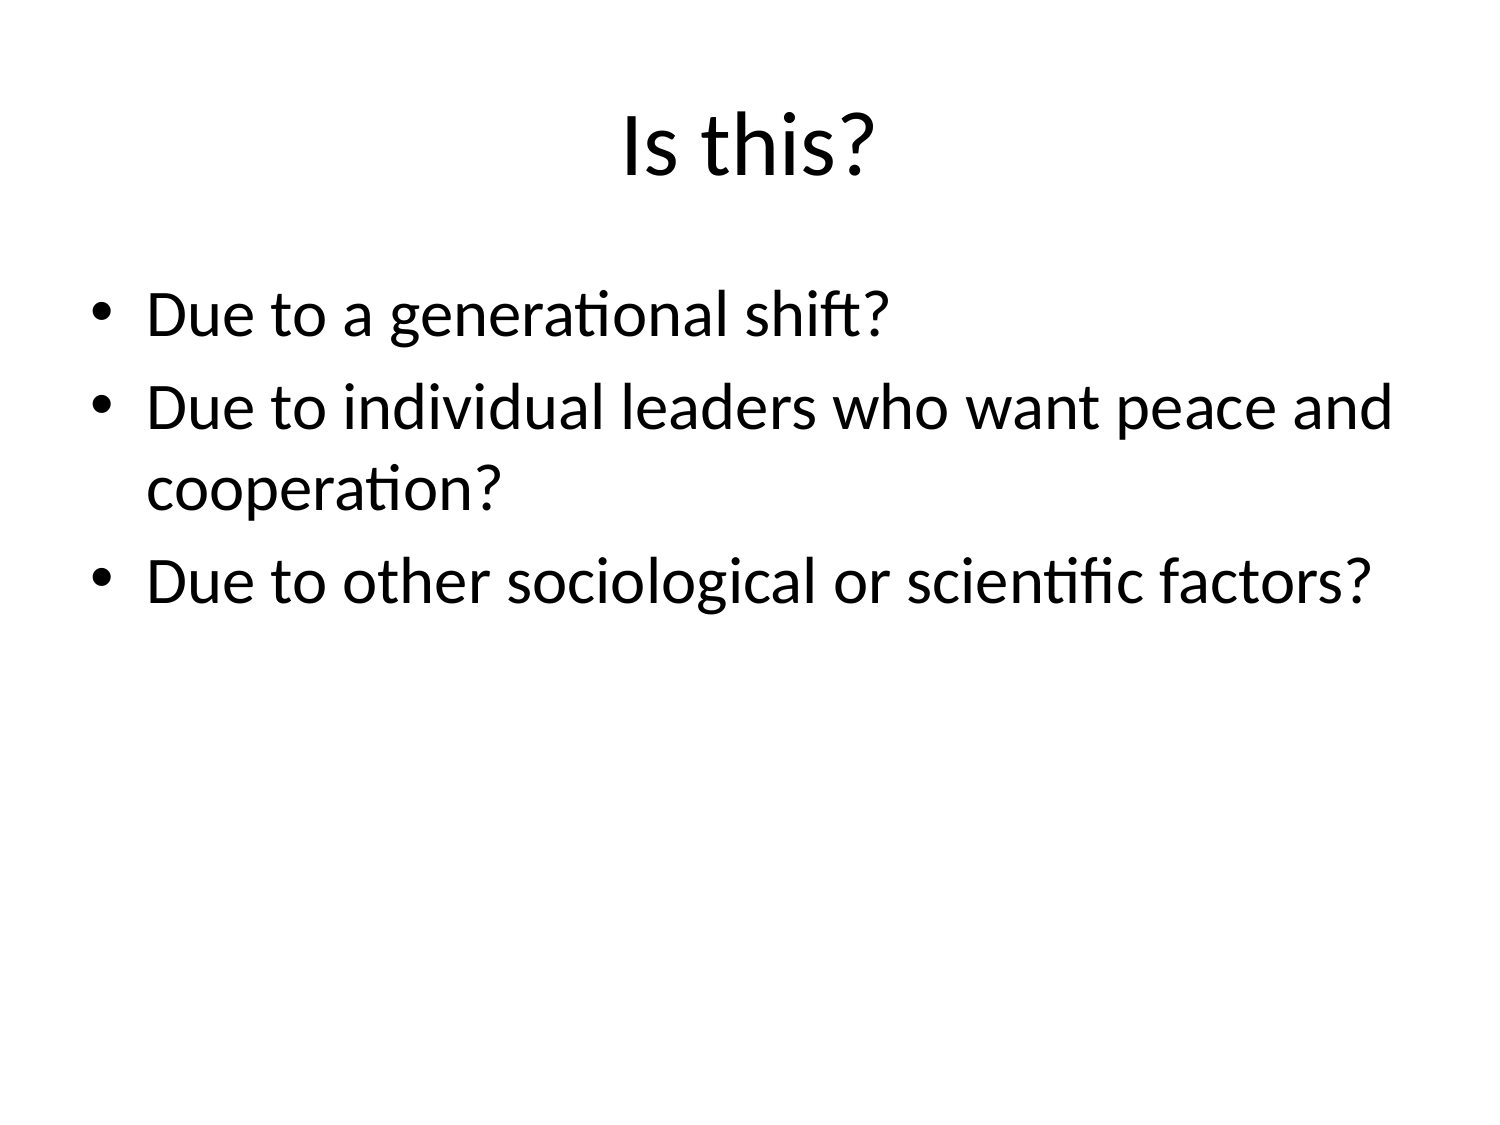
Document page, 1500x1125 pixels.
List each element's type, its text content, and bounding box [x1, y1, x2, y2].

list Due to a generational shift? Due to individual leaders who want peace and cooperation? Due to other sociological or scientific factors? [75, 262, 1425, 1005]
title Is this? [75, 45, 1425, 233]
